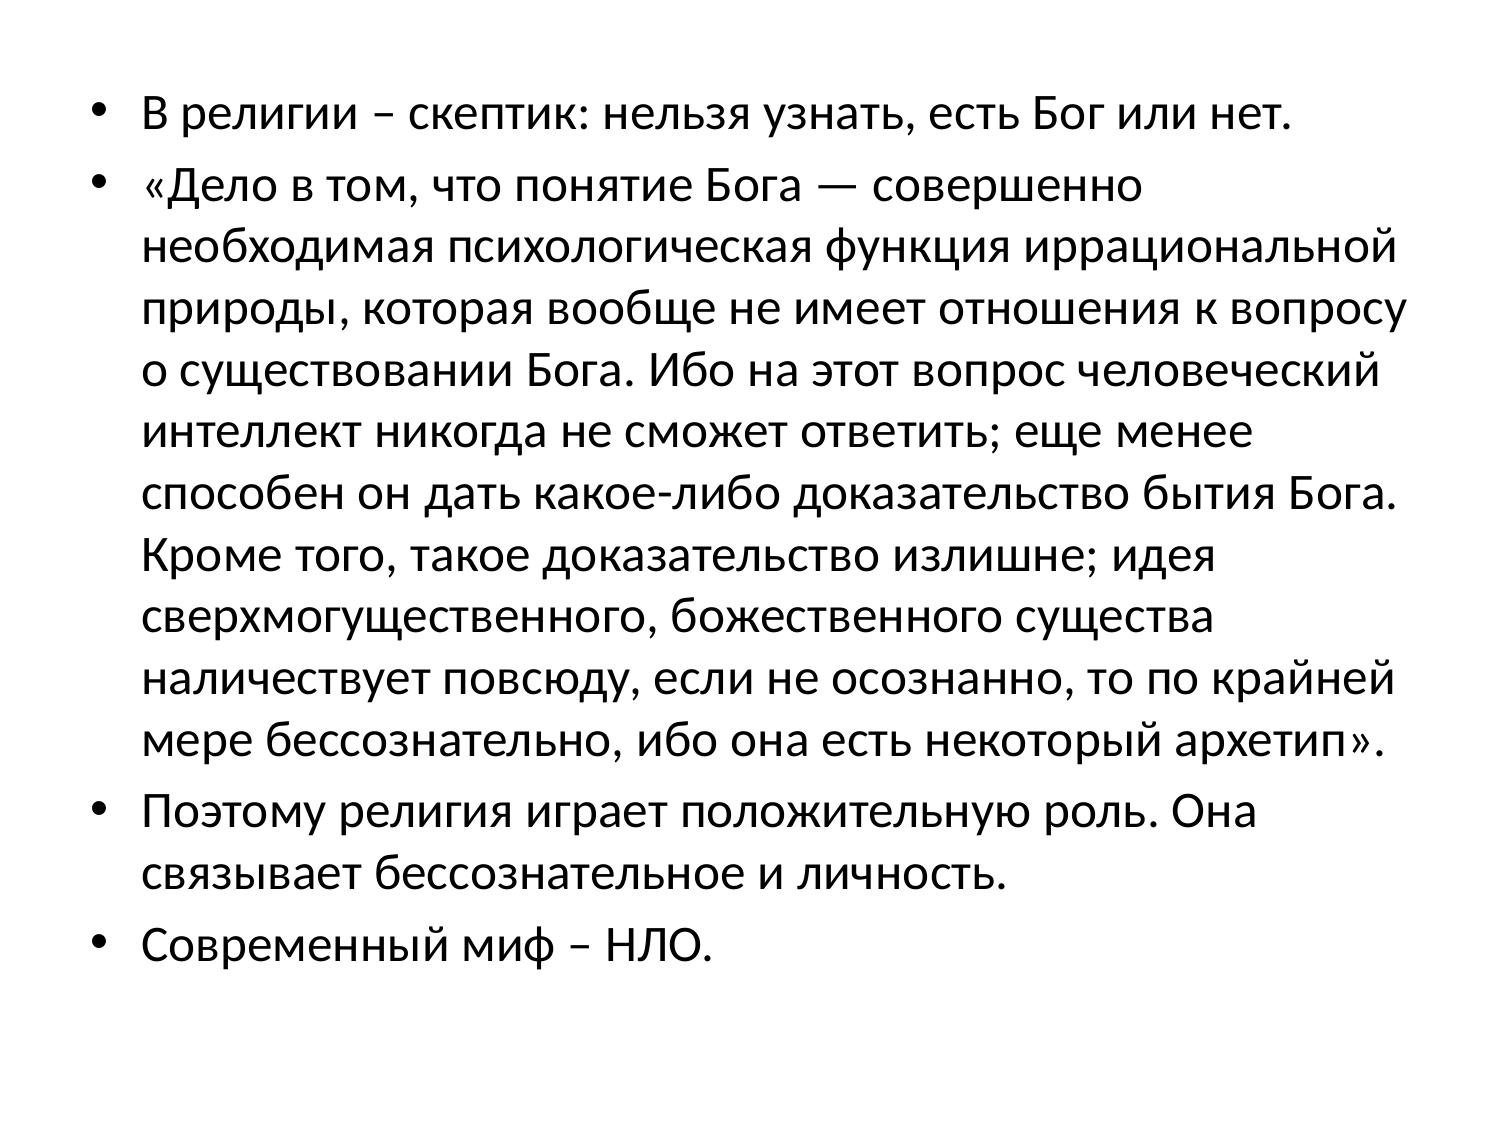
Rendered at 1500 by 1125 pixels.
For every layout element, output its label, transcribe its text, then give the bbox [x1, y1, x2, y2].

list В религии – скептик: нельзя узнать, есть Бог или нет. «Дело в том, что понятие Бога — совершенно необходимая психологическая функция иррациональной природы, которая вообще не имеет отношения к вопросу о существовании Бога. Ибо на этот вопрос человеческий интеллект никогда не сможет ответить; еще менее способен он дать какое-либо доказательство бытия Бога. Кроме того, такое доказательство излишне; идея сверхмогущественного, божественного существа наличествует повсюду, если не осознанно, то по крайней мере бессознательно, ибо она есть некоторый архетип». Поэтому религия играет положительную роль. Она связывает бессознательное и личность. Современный миф – НЛО. [75, 70, 1425, 1005]
